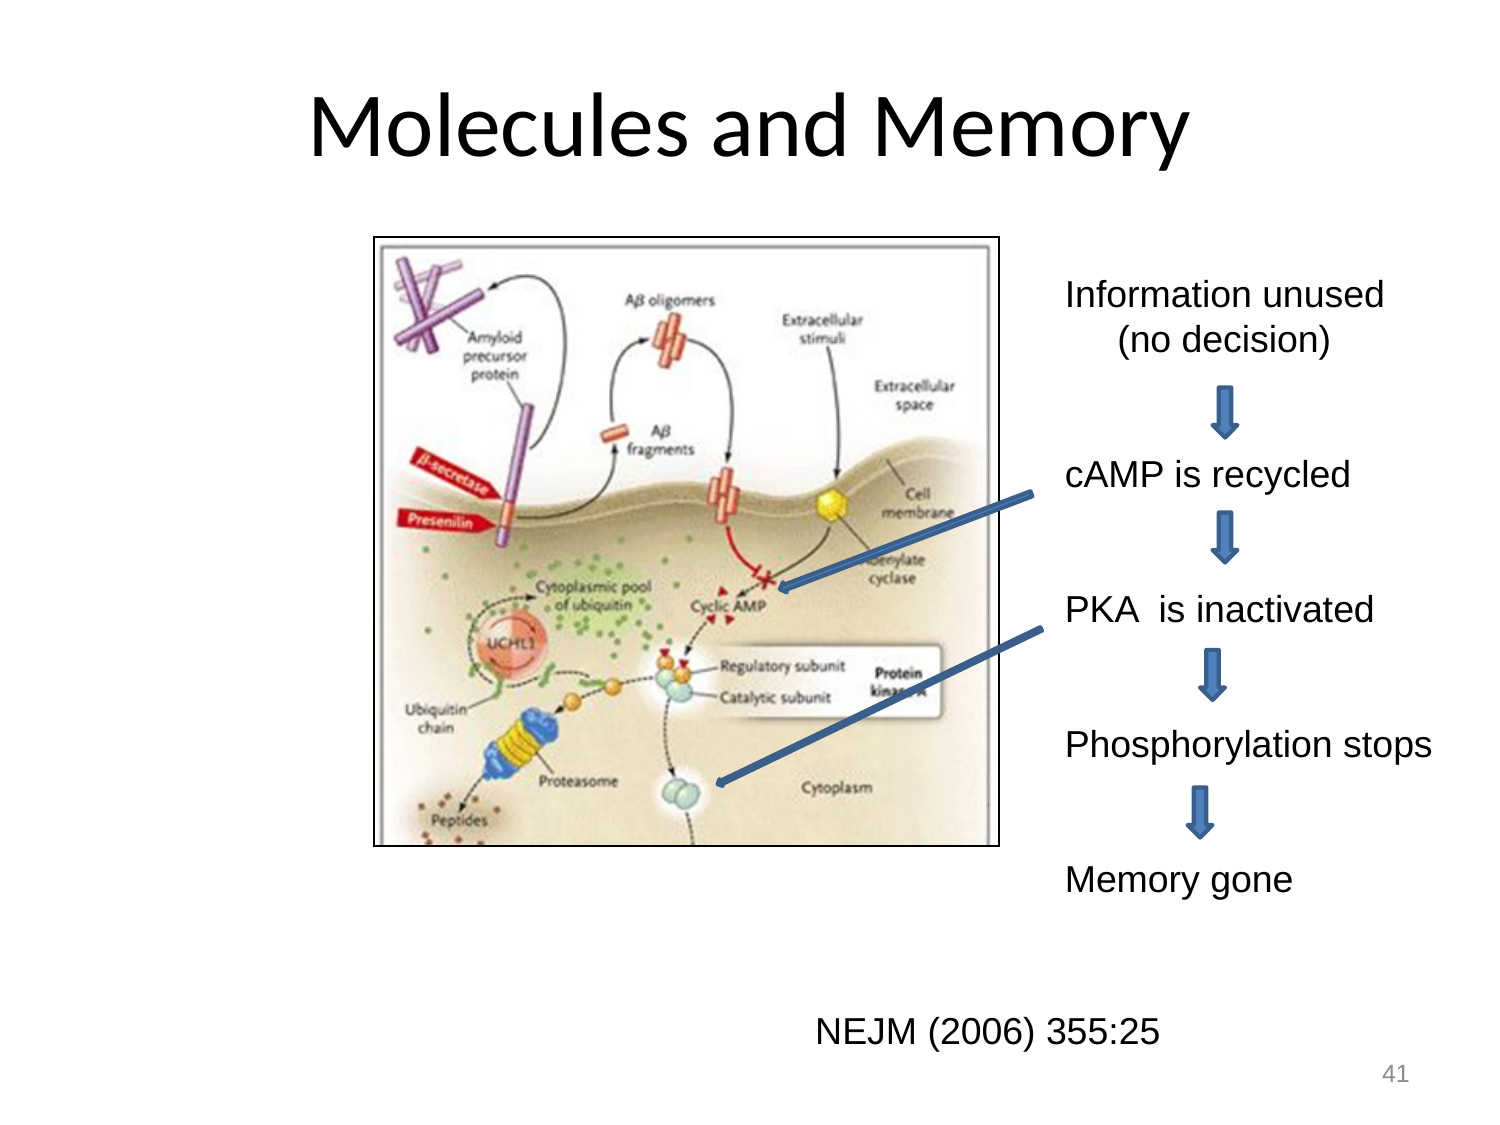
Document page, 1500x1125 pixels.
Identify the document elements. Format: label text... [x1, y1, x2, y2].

text_box NEJM (2006) 355:25 [800, 999, 1176, 1060]
text_box [1002, 489, 1035, 511]
title Molecules and Memory [75, 45, 1425, 193]
text_box [1210, 385, 1240, 440]
text_box [1198, 647, 1227, 703]
text_box Information unused (no decision) cAMP is recycled PKA is inactivated Phosphorylation stops Memory gone [1050, 262, 1450, 908]
text_box [1185, 785, 1215, 840]
text_box [1002, 625, 1044, 653]
text_box [1210, 510, 1240, 565]
slide_number 41 [1074, 1042, 1425, 1103]
picture [374, 237, 999, 846]
